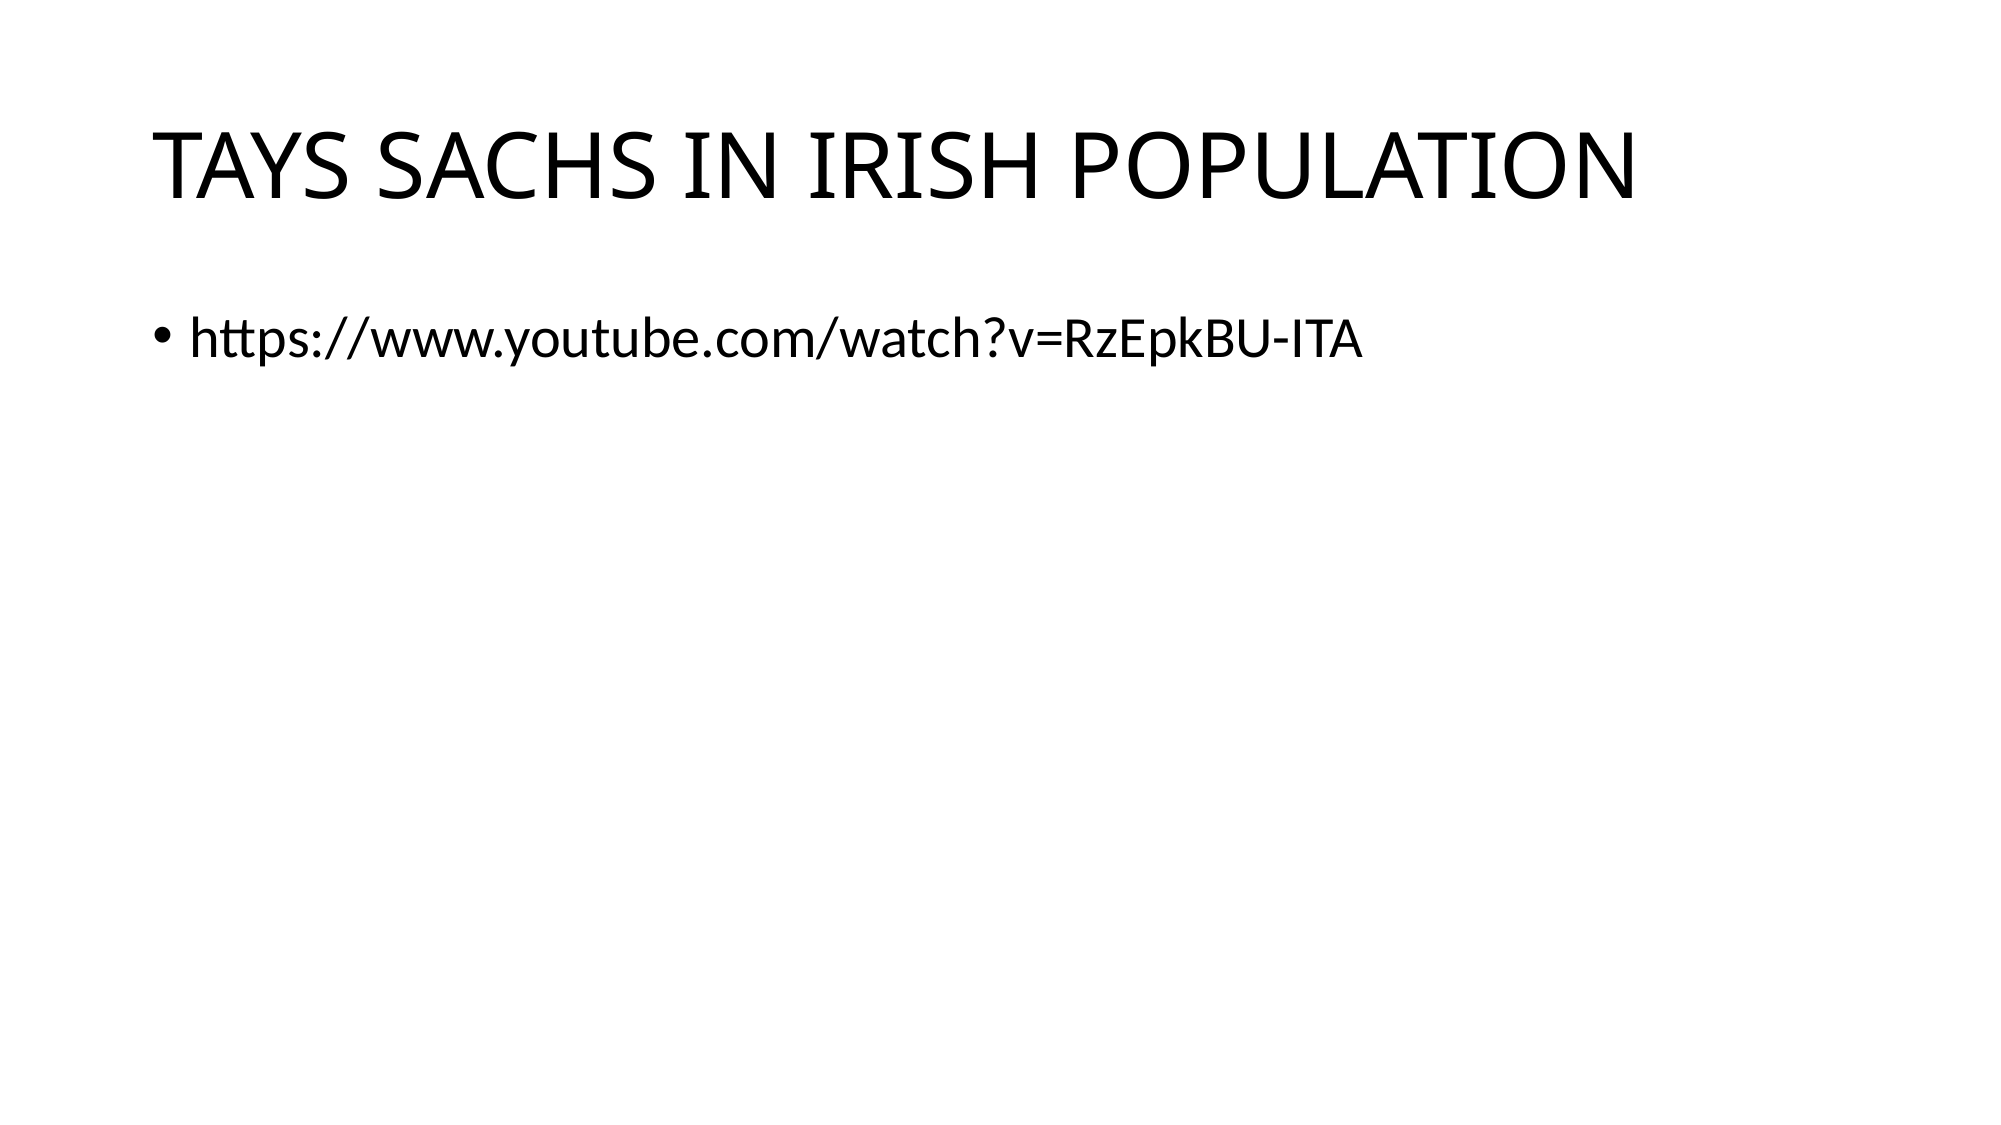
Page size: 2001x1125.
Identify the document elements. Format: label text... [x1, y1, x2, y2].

title TAYS SACHS IN IRISH POPULATION [137, 59, 1863, 278]
list https://www.youtube.com/watch?v=RzEpkBU-ITA [137, 299, 1863, 1014]
